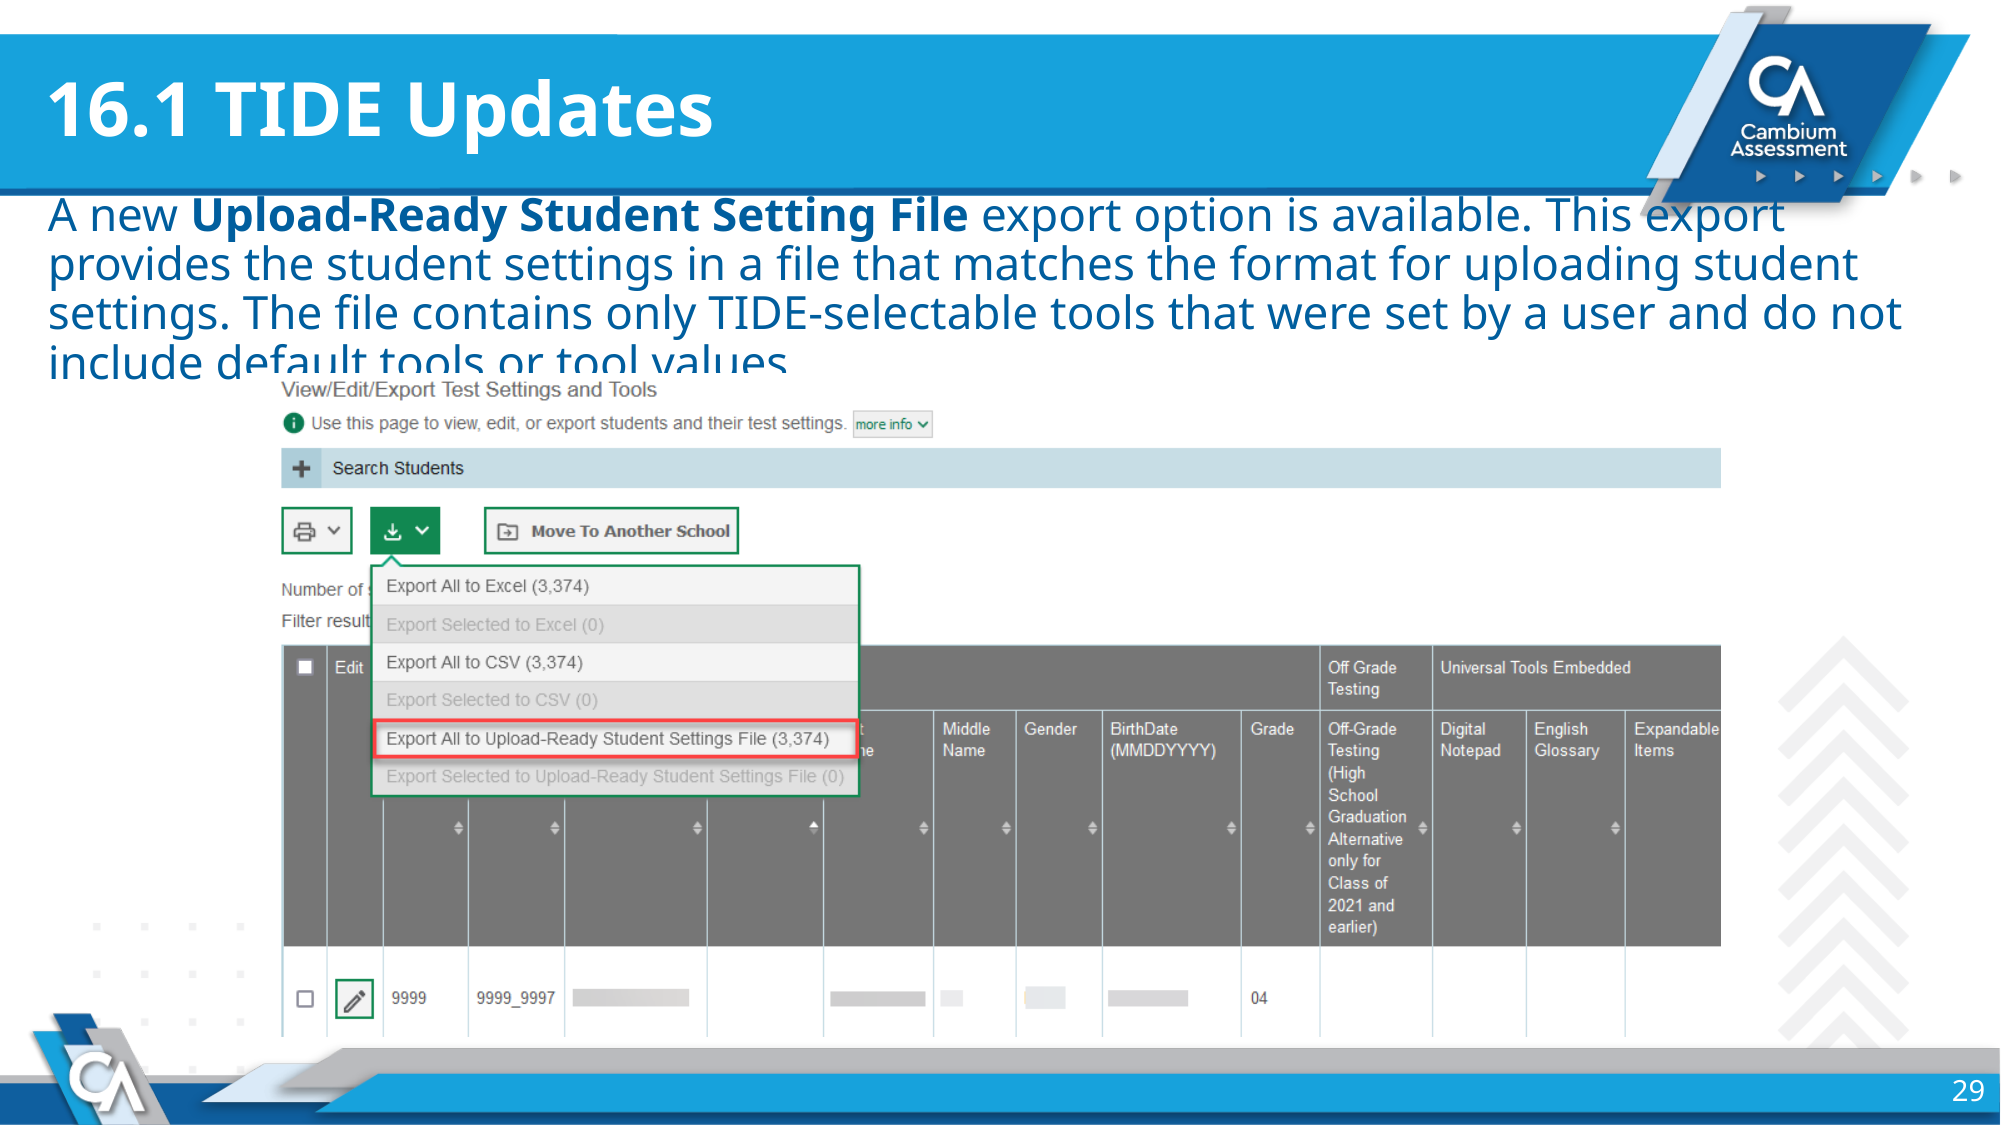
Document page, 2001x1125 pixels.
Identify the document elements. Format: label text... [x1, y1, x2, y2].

title 16.1 TIDE Updates [0, 35, 1647, 191]
list A new Upload-Ready Student Setting File export option is available. This export provides the student settings in a file that matches the format for uploading student settings. The file contains only TIDE-selectable tools that were set by a user and do not include default tools or tool values. [32, 190, 1933, 391]
picture [0, 0, 2001, 1125]
slide_number 29 [1550, 1072, 2000, 1112]
